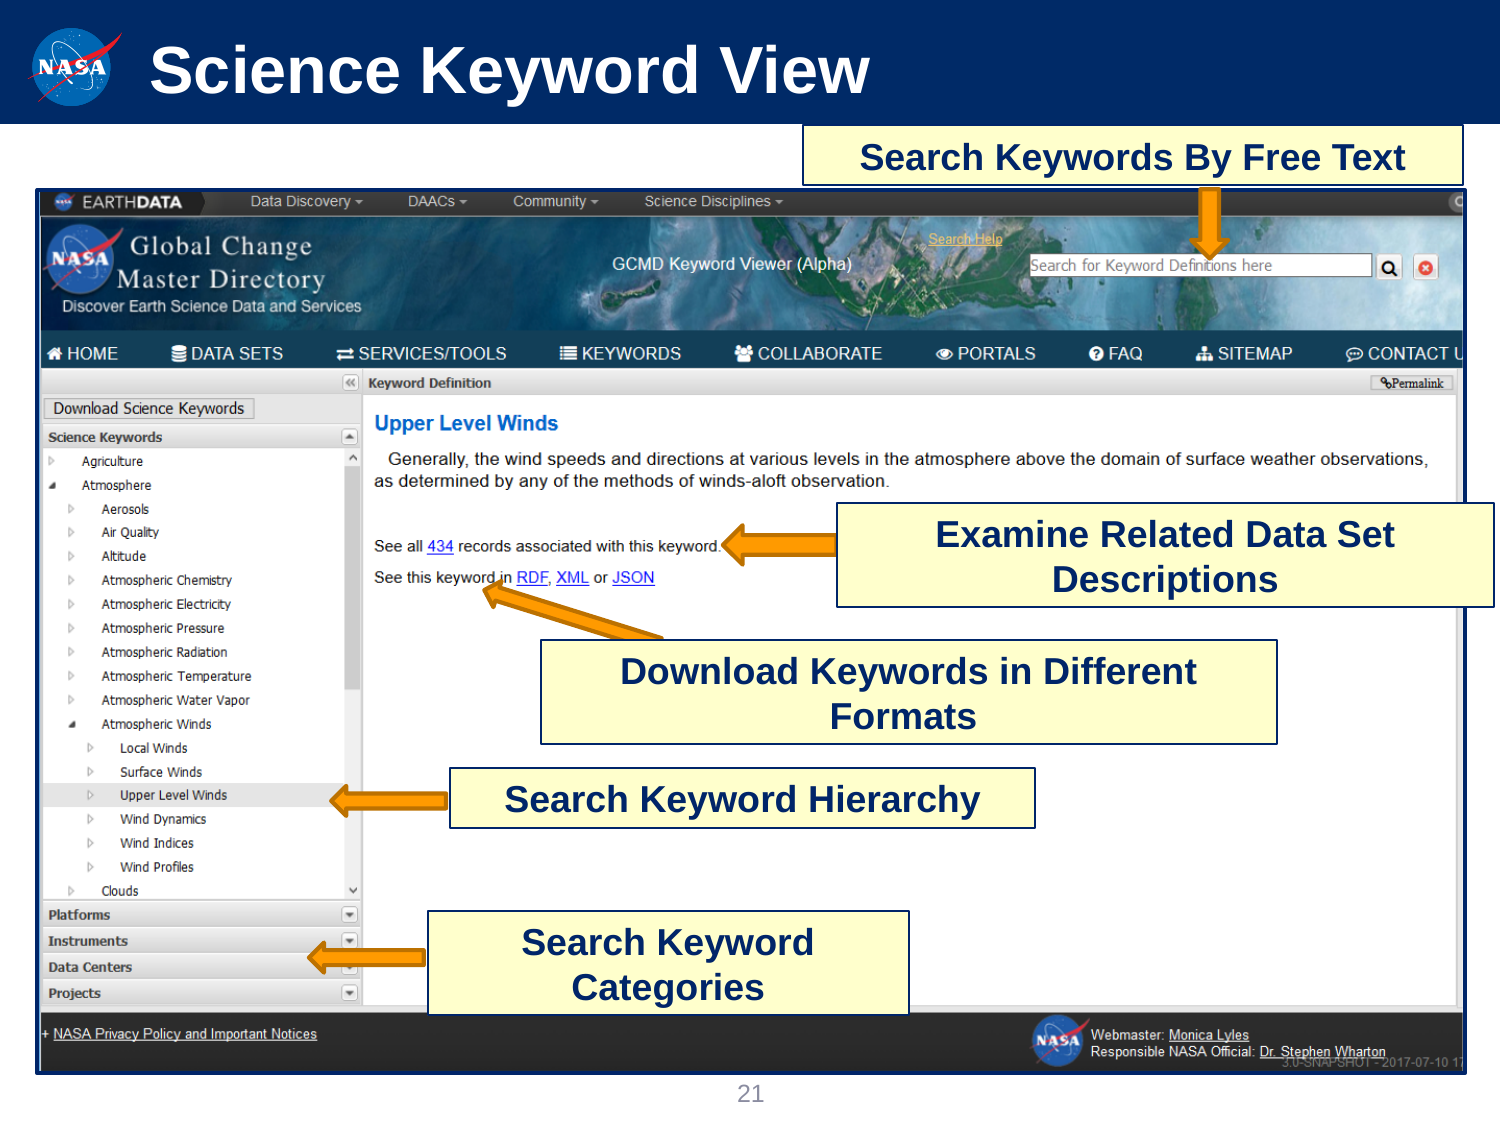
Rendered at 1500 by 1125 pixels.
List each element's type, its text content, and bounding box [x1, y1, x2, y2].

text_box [39, 124, 1495, 1072]
picture [0, 0, 1500, 124]
slide_number 21 [576, 1079, 927, 1123]
title Science Keyword View [134, 25, 1348, 109]
